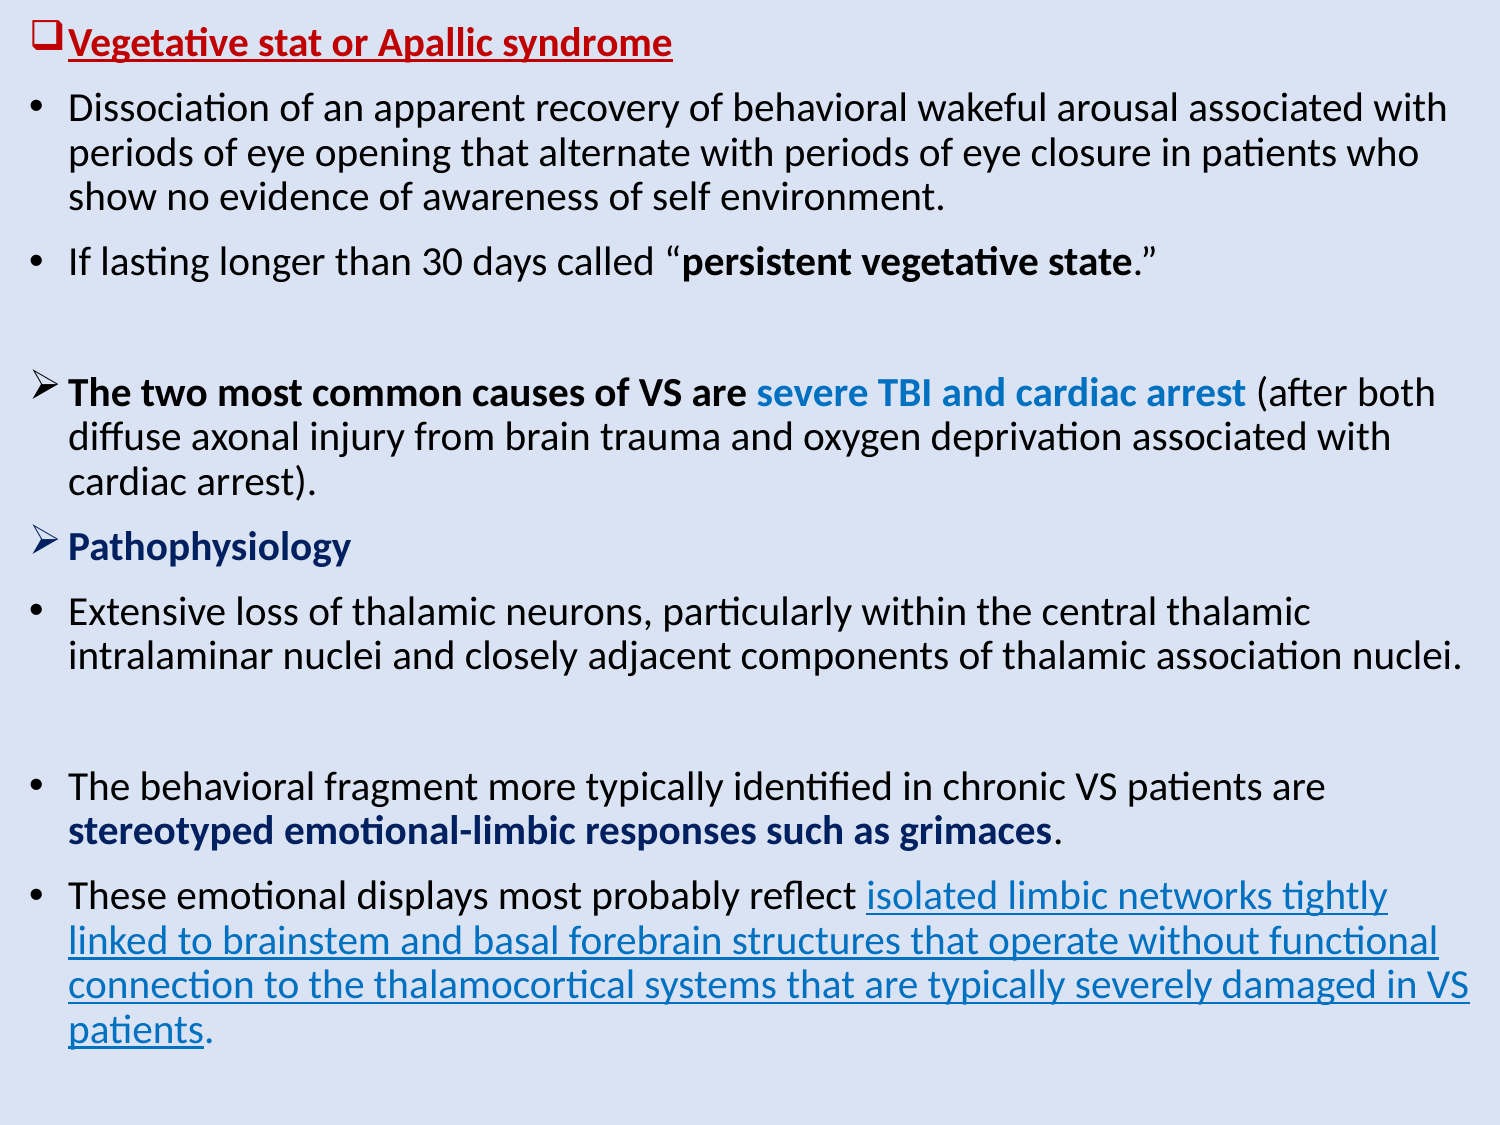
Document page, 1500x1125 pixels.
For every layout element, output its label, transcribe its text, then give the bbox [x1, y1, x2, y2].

list Vegetative stat or Apallic syndrome Dissociation of an apparent recovery of behavioral wakeful arousal associated with periods of eye opening that alternate with periods of eye closure in patients who show no evidence of awareness of self environment. If lasting longer than 30 days called “persistent vegetative state.” The two most common causes of VS are severe TBI and cardiac arrest (after both diffuse axonal injury from brain trauma and oxygen deprivation associated with cardiac arrest). Pathophysiology Extensive loss of thalamic neurons, particularly within the central thalamic intralaminar nuclei and closely adjacent components of thalamic association nuclei. The behavioral fragment more typically identified in chronic VS patients are stereotyped emotional-limbic responses such as grimaces. These emotional displays most probably reflect isolated limbic networks tightly linked to brainstem and basal forebrain structures that operate without functional connection to the thalamocortical systems that are typically severely damaged in VS patients. [14, 13, 1487, 1112]
